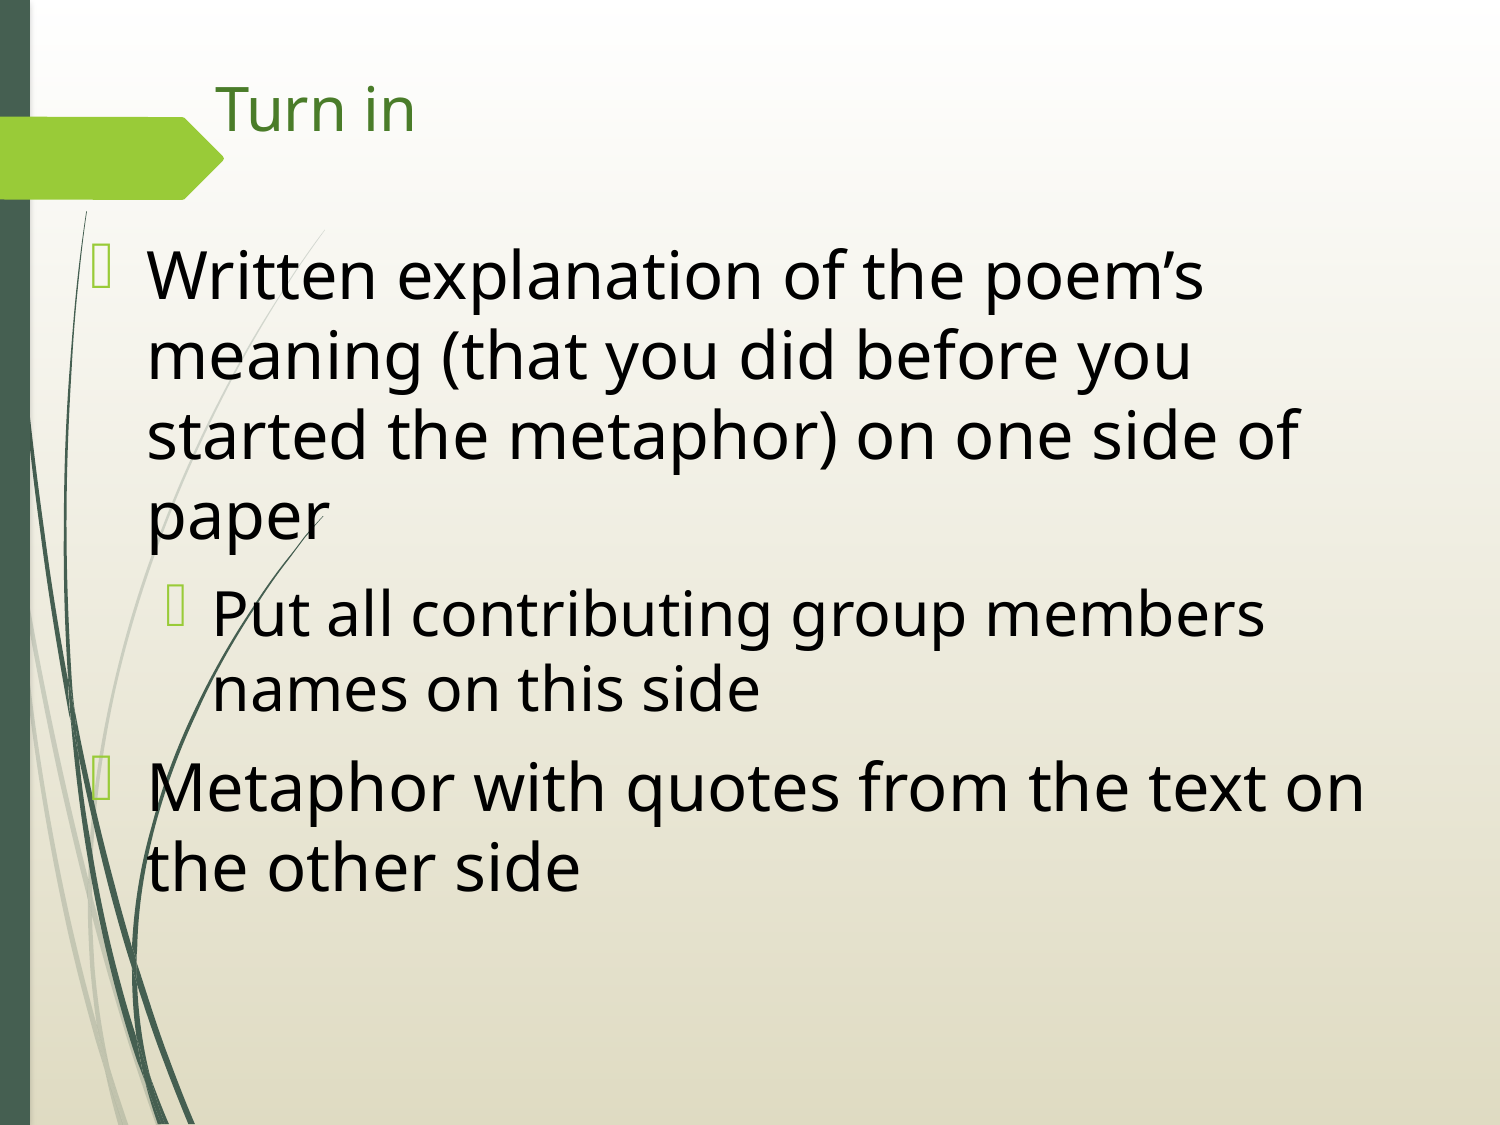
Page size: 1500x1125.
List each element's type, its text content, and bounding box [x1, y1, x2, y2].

title Turn in [200, 62, 1369, 152]
list Written explanation of the poem’s meaning (that you did before you started the metaphor) on one side of paper Put all contributing group members names on this side Metaphor with quotes from the text on the other side [75, 224, 1388, 1063]
